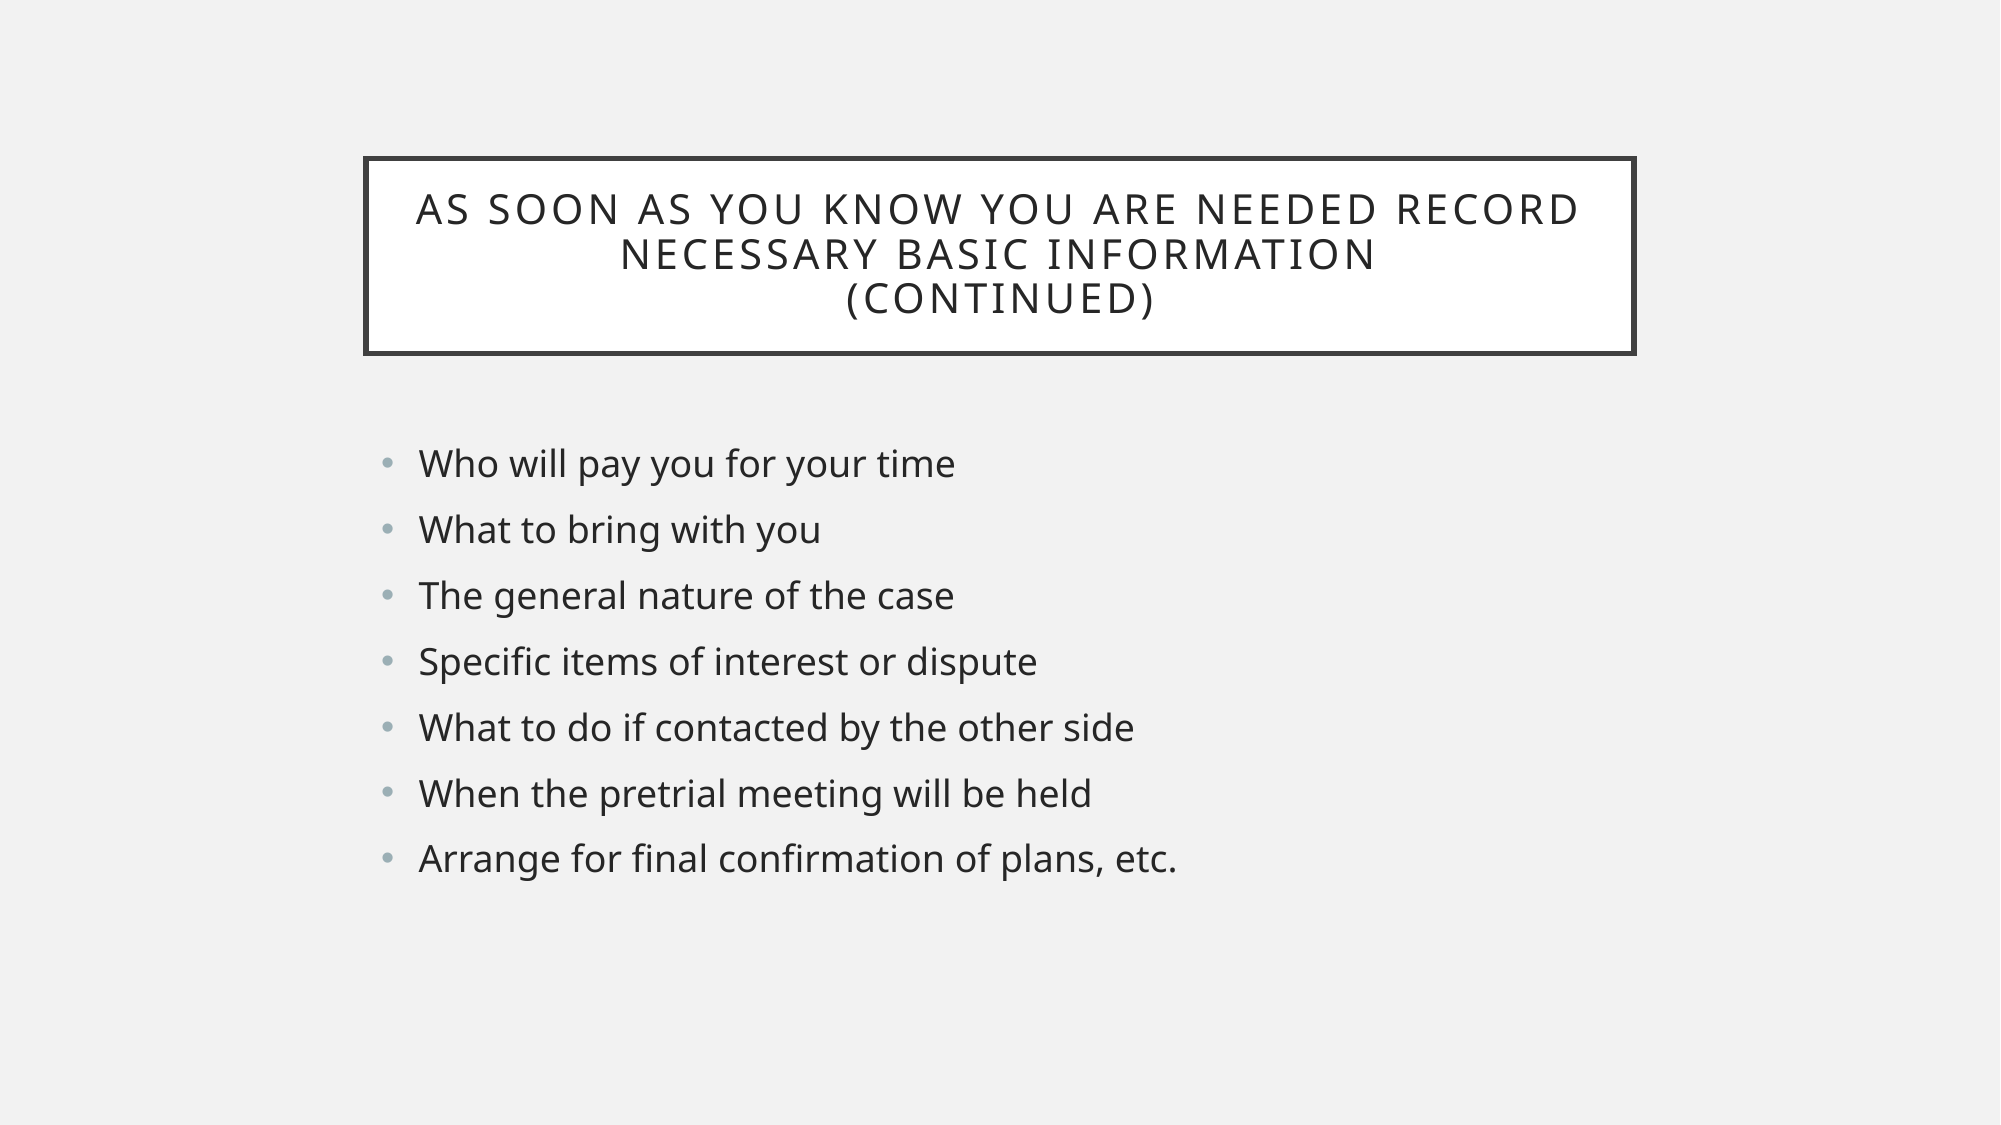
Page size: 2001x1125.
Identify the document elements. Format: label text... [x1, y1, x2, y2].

list Who will pay you for your time What to bring with you The general nature of the case Specific items of interest or dispute What to do if contacted by the other side When the pretrial meeting will be held Arrange for final confirmation of plans, etc. [366, 432, 1634, 942]
title As soon as you know you are needed record necessary basic information (Continued) [363, 156, 1637, 356]
